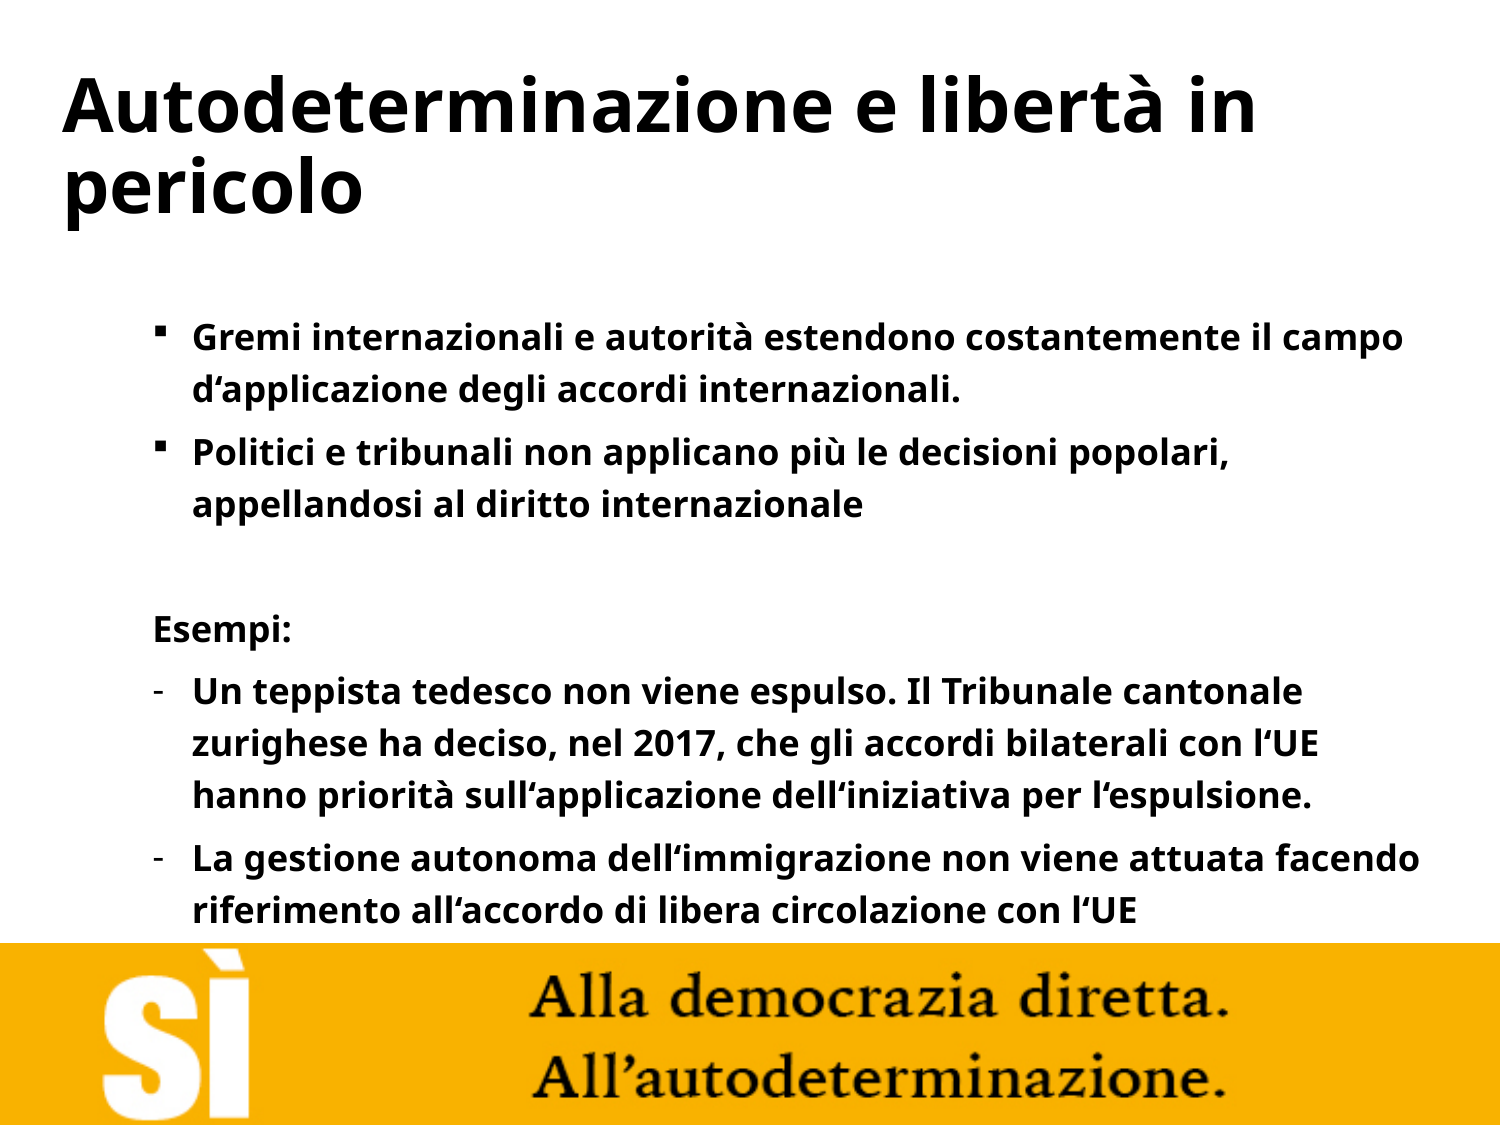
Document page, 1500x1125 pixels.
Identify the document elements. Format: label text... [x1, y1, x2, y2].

title Autodeterminazione e libertà in pericolo [47, 59, 1459, 278]
picture [0, 943, 1500, 1125]
list Gremi internazionali e autorità estendono costantemente il campo d‘applicazione degli accordi internazionali. Politici e tribunali non applicano più le decisioni popolari, appellandosi al diritto internazionale Esempi: Un teppista tedesco non viene espulso. Il Tribunale cantonale zurighese ha deciso, nel 2017, che gli accordi bilaterali con l‘UE hanno priorità sull‘applicazione dell‘iniziativa per l‘espulsione. La gestione autonoma dell‘immigrazione non viene attuata facendo riferimento all‘accordo di libera circolazione con l‘UE [58, 255, 1447, 941]
